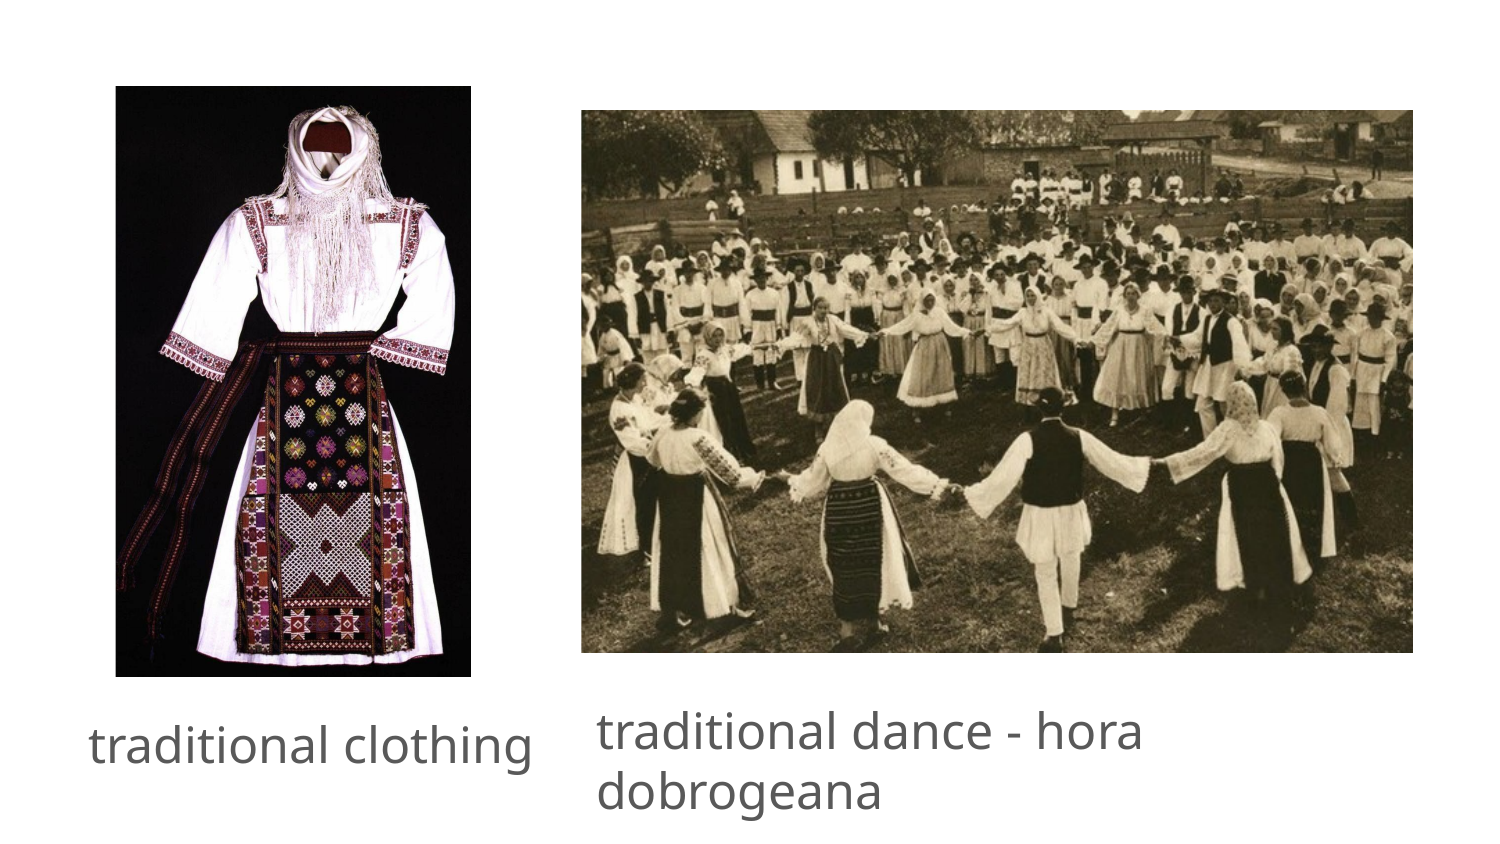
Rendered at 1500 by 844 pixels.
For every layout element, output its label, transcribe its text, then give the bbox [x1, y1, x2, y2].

text_box traditional clothing [73, 698, 556, 772]
picture [580, 110, 1414, 653]
text_box traditional dance - hora dobrogeana [581, 684, 1413, 805]
picture [115, 86, 472, 677]
